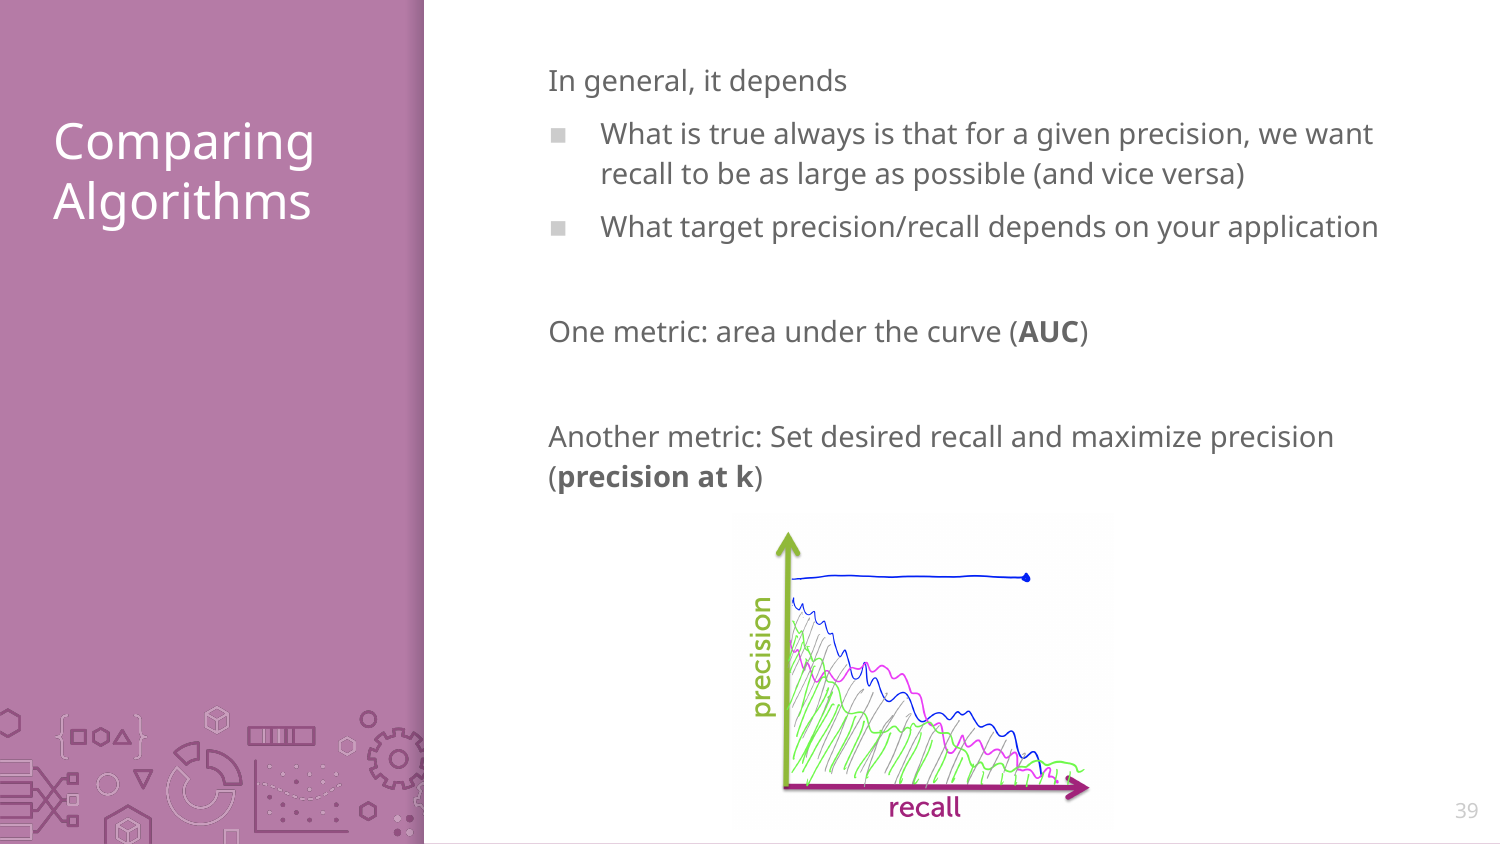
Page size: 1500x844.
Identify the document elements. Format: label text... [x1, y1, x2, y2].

list In general, it depends What is true always is that for a given precision, we want recall to be as large as possible (and vice versa) What target precision/recall depends on your application One metric: area under the curve (AUC) Another metric: Set desired recall and maximize precision (precision at k) [510, 42, 1429, 696]
picture [0, 701, 424, 844]
slide_number 39 [1403, 779, 1494, 844]
picture [732, 513, 1114, 830]
title Comparing Algorithms [38, 94, 375, 748]
